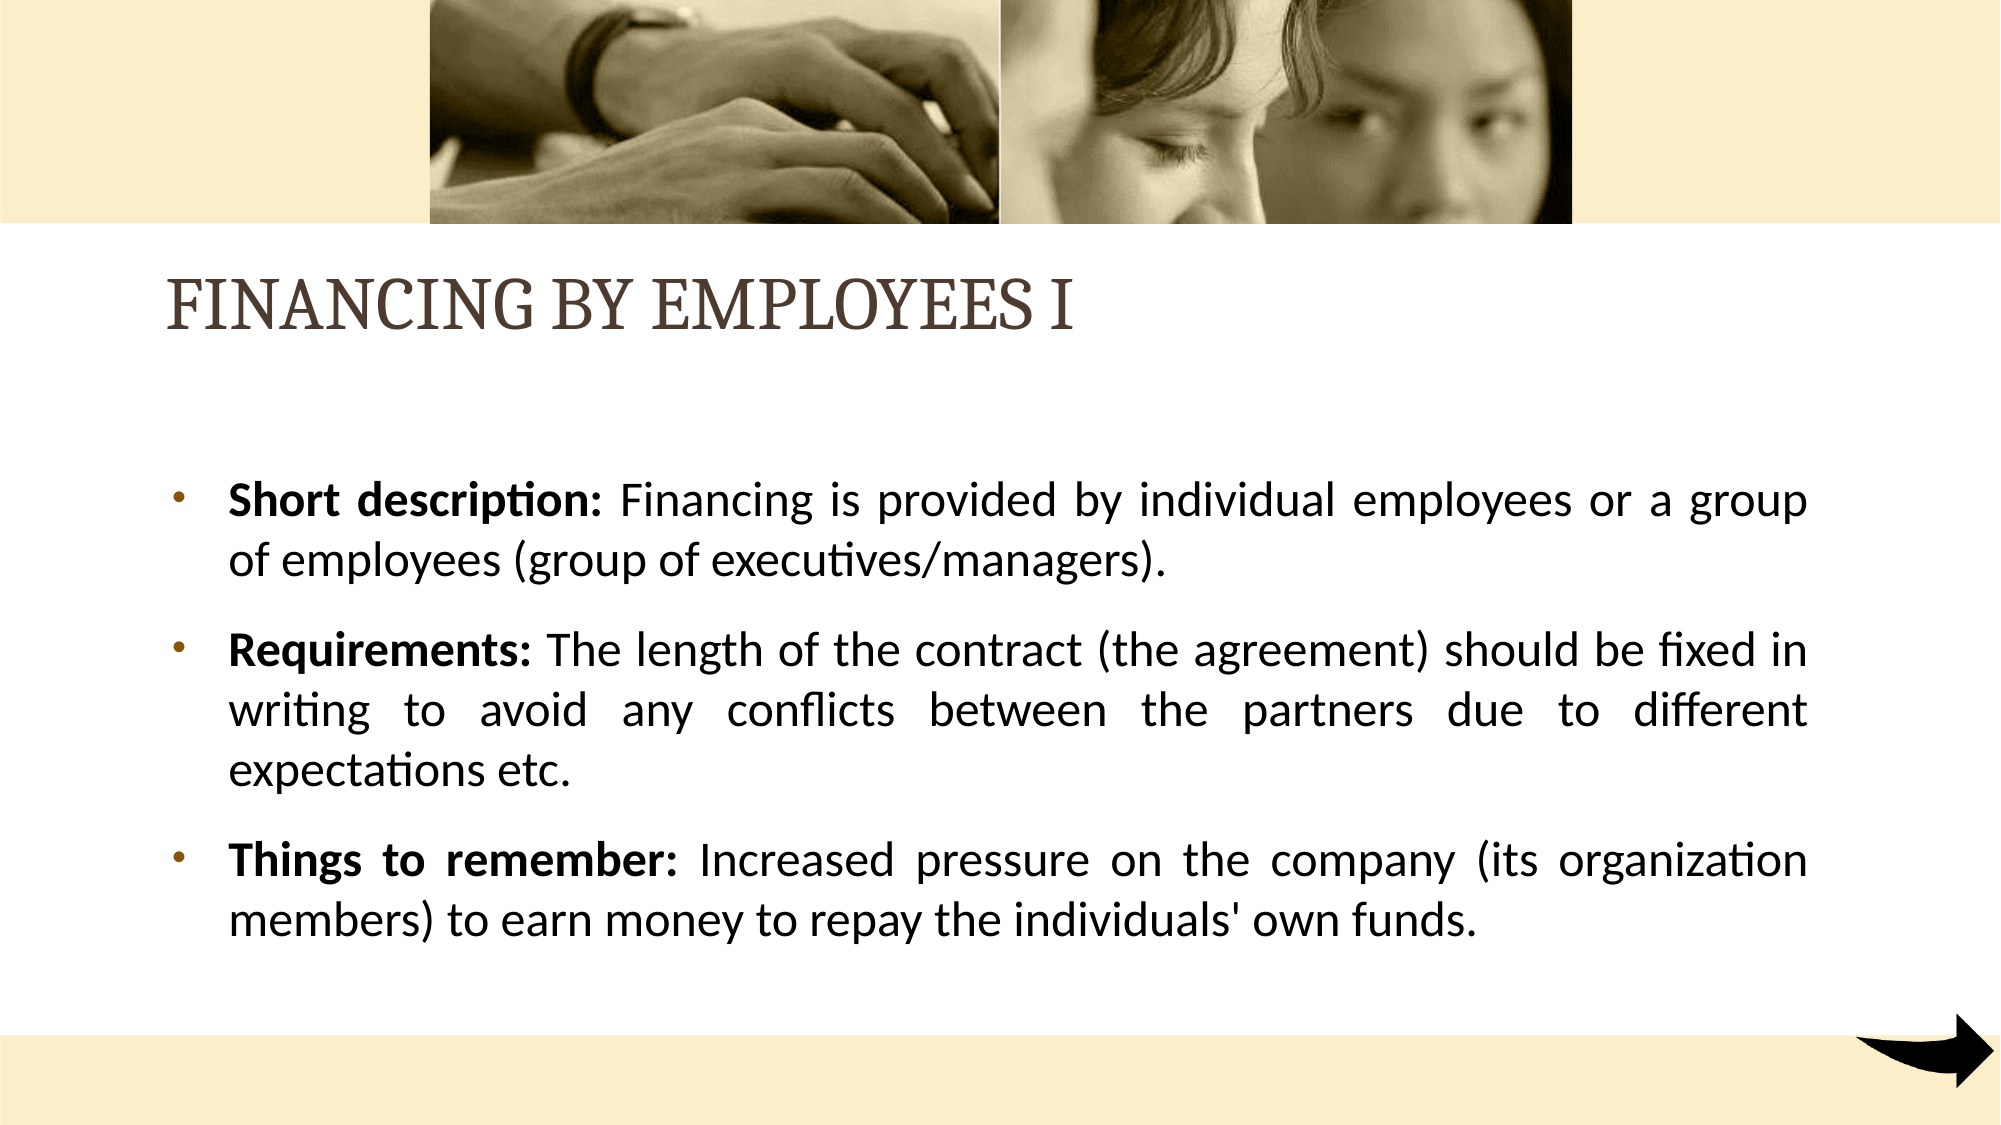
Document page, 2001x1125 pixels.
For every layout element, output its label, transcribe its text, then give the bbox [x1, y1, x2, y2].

picture [429, 0, 1573, 224]
list Short description: Financing is provided by individual employees or a group of employees (group of executives/managers). Requirements: The length of the contract (the agreement) should be fixed in writing to avoid any conflicts between the partners due to different expectations etc. Things to remember: Increased pressure on the company (its organization members) to earn money to repay the individuals' own funds. [172, 466, 1810, 1049]
title Financing by employees I [150, 255, 1741, 433]
picture [1849, 975, 2000, 1125]
